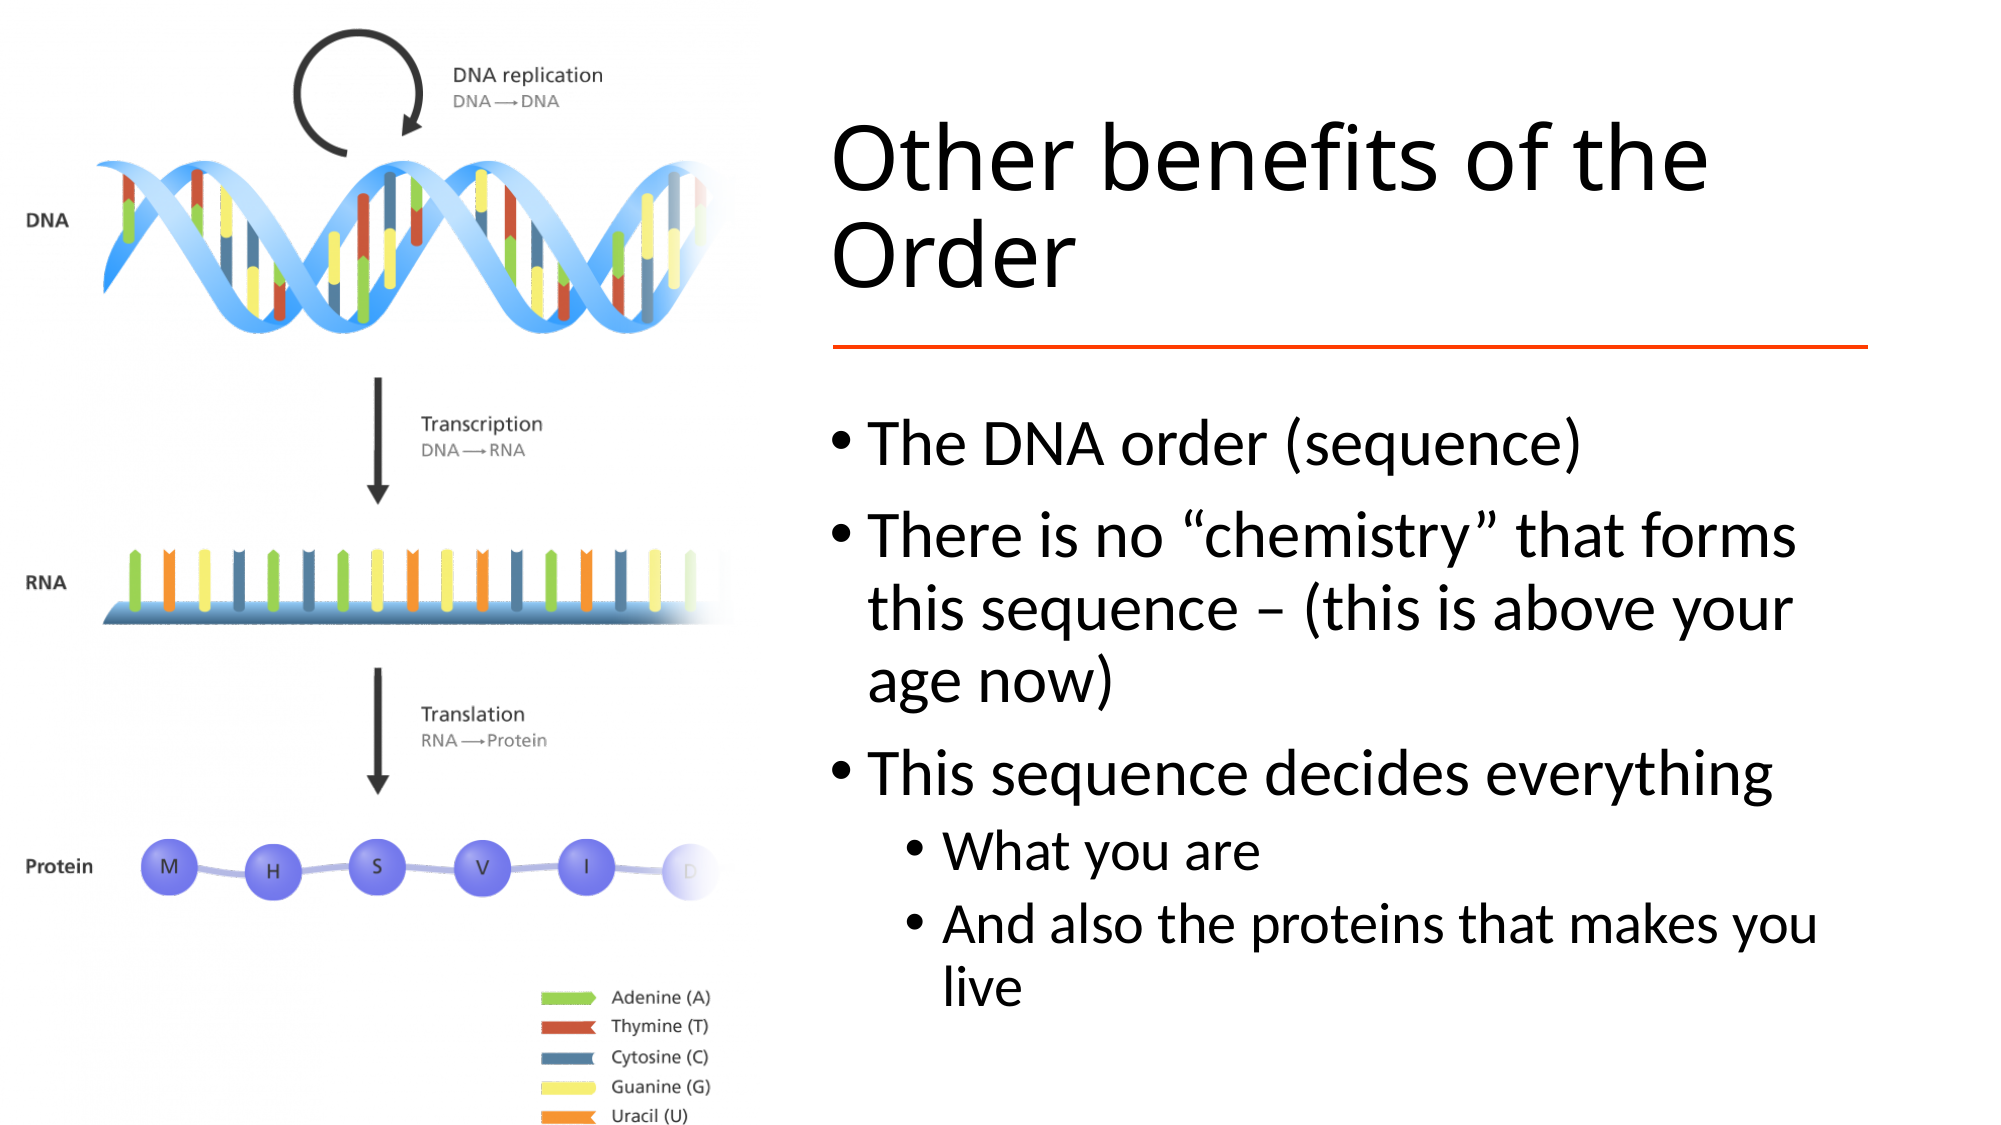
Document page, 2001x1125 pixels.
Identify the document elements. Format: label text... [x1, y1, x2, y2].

list The DNA order (sequence) There is no “chemistry” that forms this sequence – (this is above your age now) This sequence decides everything What you are And also the proteins that makes you live [814, 399, 1895, 1105]
title Other benefits of the Order [814, 103, 1895, 315]
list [0, 0, 761, 1125]
